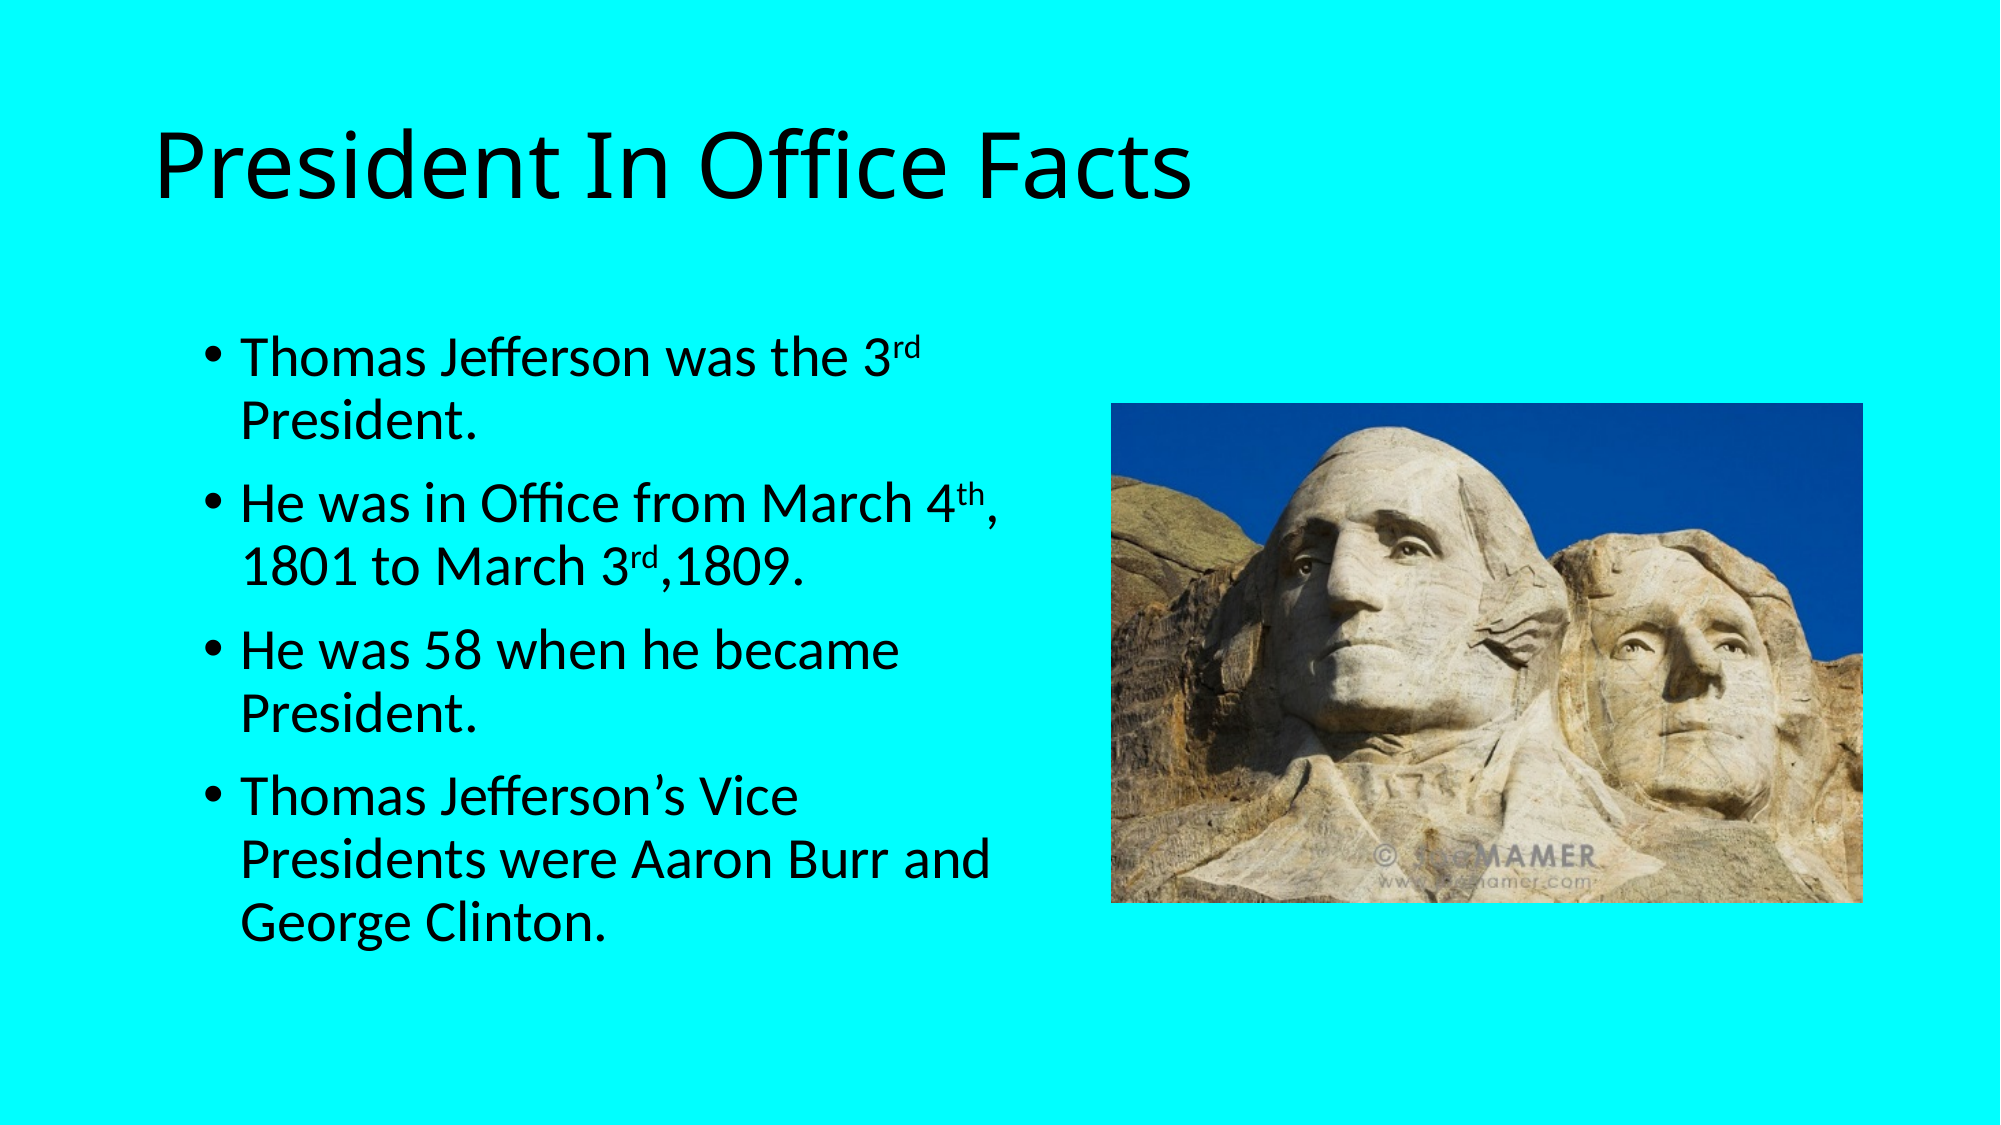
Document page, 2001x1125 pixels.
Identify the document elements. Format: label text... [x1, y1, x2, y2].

list Thomas Jefferson was the 3rd President. He was in Office from March 4th, 1801 to March 3rd,1809. He was 58 when he became President. Thomas Jefferson’s Vice Presidents were Aaron Burr and George Clinton. [188, 318, 1061, 1033]
title President In Office Facts [137, 59, 1863, 278]
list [1111, 403, 1863, 903]
